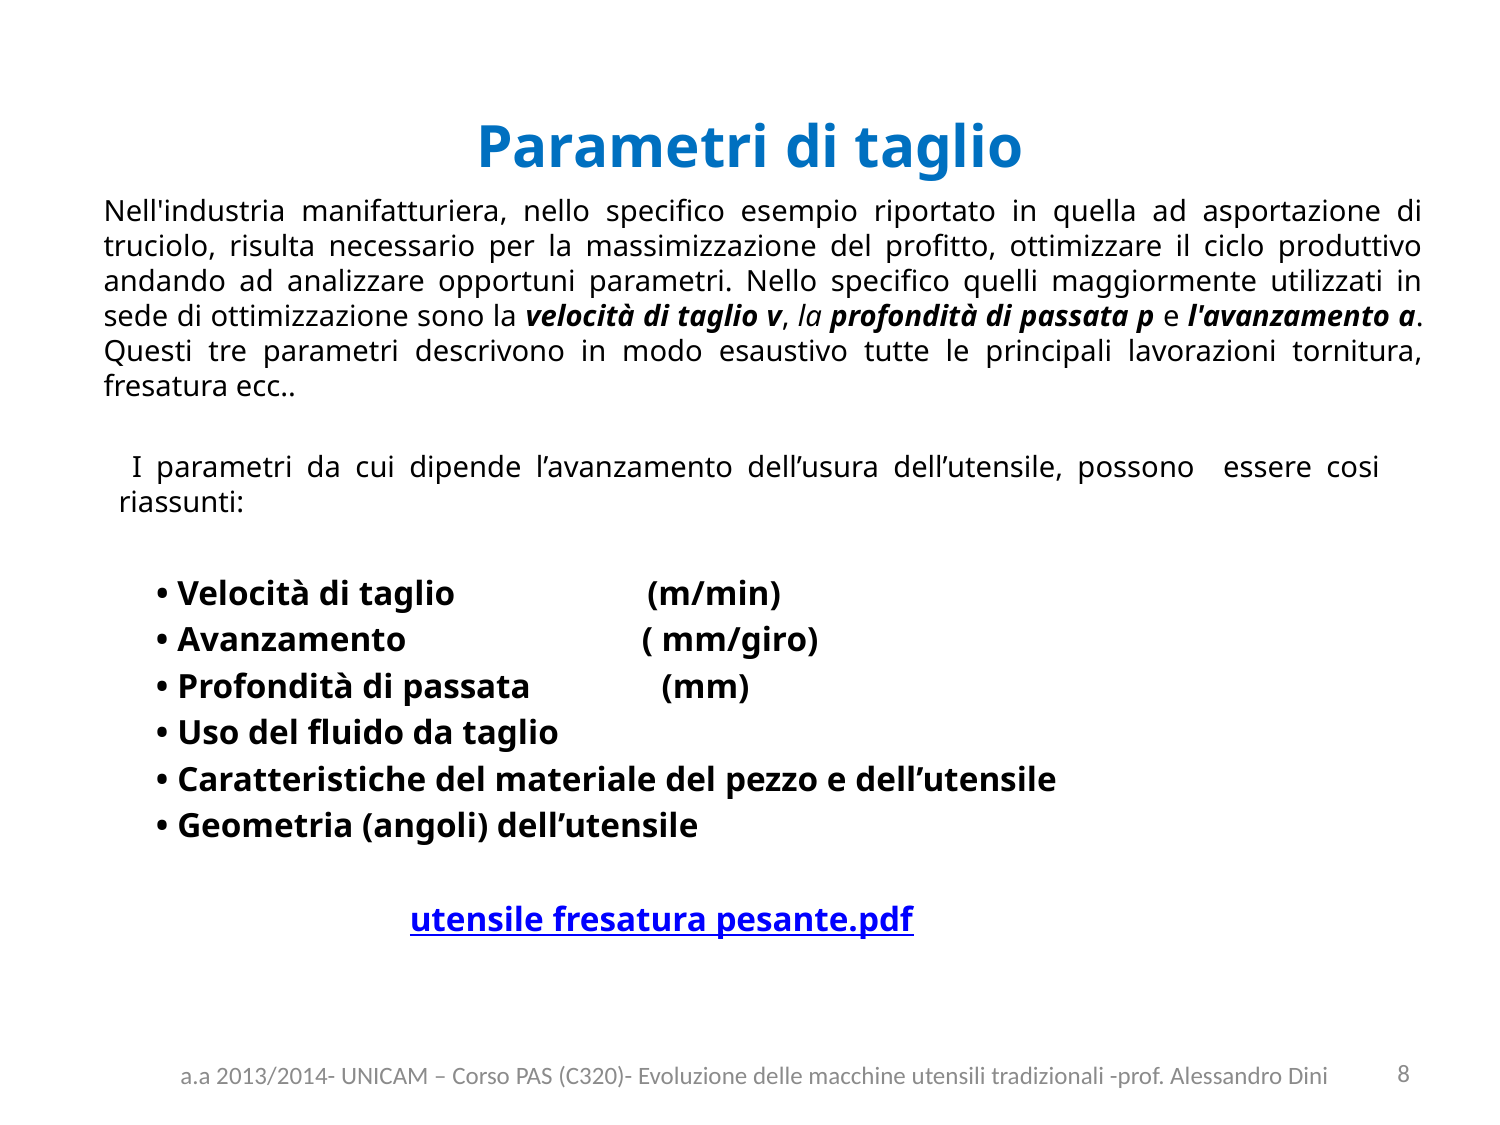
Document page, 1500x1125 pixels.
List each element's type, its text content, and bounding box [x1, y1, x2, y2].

list Nell'industria manifatturiera, nello specifico esempio riportato in quella ad asportazione di truciolo, risulta necessario per la massimizzazione del profitto, ottimizzare il ciclo produttivo andando ad analizzare opportuni parametri. Nello specifico quelli maggiormente utilizzati in sede di ottimizzazione sono la velocità di taglio v, la profondità di passata p e l'avanzamento a. Questi tre parametri descrivono in modo esaustivo tutte le principali lavorazioni tornitura, fresatura ecc.. I parametri da cui dipende l’avanzamento dell’usura dell’utensile, possono essere cosi riassunti: • Velocità di taglio (m/min) • Avanzamento ( mm/giro) • Profondità di passata (mm) • Uso del fluido da taglio • Caratteristiche del materiale del pezzo e dell’utensile • Geometria (angoli) dell’utensile utensile fresatura pesante.pdf [88, 184, 1439, 1042]
title Parametri di taglio [74, 44, 1426, 233]
slide_number 8 [1074, 1042, 1425, 1103]
footer a.a 2013/2014- UNICAM – Corso PAS (C320)- Evoluzione delle macchine utensili tradizionali -prof. Alessandro Dini [64, 1042, 1447, 1106]
